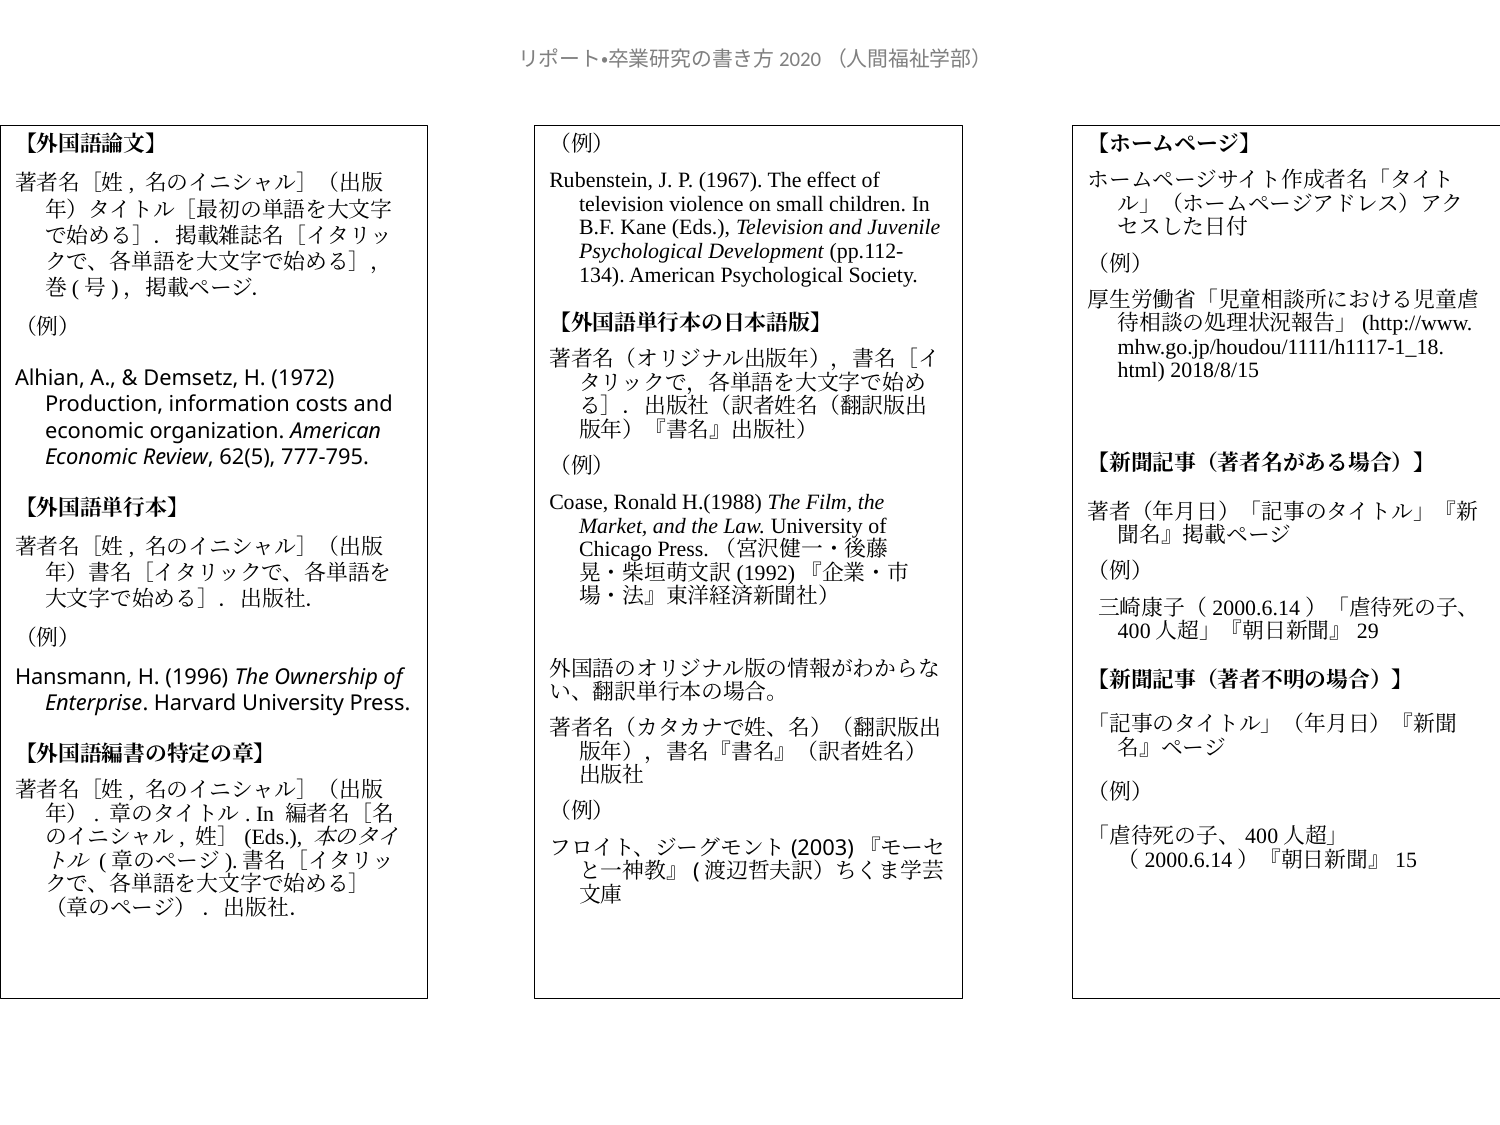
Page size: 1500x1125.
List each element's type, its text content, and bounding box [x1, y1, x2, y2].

list 【外国語論文】 著者名［姓, 名のイニシャル］（出版年）タイトル［最初の単語を大文字で始める］．掲載雑誌名［イタリックで、各単語を大文字で始める］，巻(号)，掲載ページ． （例） Alhian, A., & Demsetz, H. (1972) Production, information costs and economic organization. American Economic Review, 62(5), 777-795. 【外国語単行本】 著者名［姓, 名のイニシャル］（出版年）書名［イタリックで、各単語を大文字で始める］．出版社． （例） Hansmann, H. (1996) The Ownership of Enterprise. Harvard University Press. 【外国語編書の特定の章】 著者名［姓, 名のイニシャル］（出版年）. 章のタイトル. In 編者名［名のイニシャル, 姓］(Eds.), 本のタイトル (章のページ).書名［イタリックで、各単語を大文字で始める］（章のページ） ．出版社． [0, 125, 428, 998]
text_box リポート・卒業研究の書き方2020（人間福祉学部） [391, 27, 1119, 88]
text_box （例） Rubenstein, J. P. (1967). The effect of television violence on small children. In B.F. Kane (Eds.), Television and Juvenile Psychological Development (pp.112-134). American Psychological Society. 【外国語単行本の日本語版】 著者名（オリジナル出版年），書名［イタリックで，各単語を大文字で始める］．出版社（訳者姓名（翻訳版出版年）『書名』出版社） （例） Coase, Ronald H.(1988) The Film, the Market, and the Law. University of Chicago Press.（宮沢健一・後藤 晃・柴垣萌文訳(1992)『企業・市場・法』東洋経済新聞社） 外国語のオリジナル版の情報がわからない、翻訳単行本の場合。 著者名（カタカナで姓、名）（翻訳版出版年），書名『書名』（訳者姓名）出版社 （例） フロイト、ジーグモント(2003)『モーセと一神教』(渡辺哲夫訳）ちくま学芸文庫 [534, 125, 962, 998]
list 【ホームページ】 ホームページサイト作成者名「タイトル」（ホームページアドレス）アクセスした日付 （例） 厚生労働省「児童相談所における児童虐待相談の処理状況報告」(http://www. mhw.go.jp/houdou/1111/h1117-1_18. html) 2018/8/15 【新聞記事（著者名がある場合）】 著者（年月日）「記事のタイトル」『新聞名』掲載ページ （例） 三崎康子（2000.6.14）「虐待死の子、400人超」『朝日新聞』29 【新聞記事（著者不明の場合）】 「記事のタイトル」（年月日）『新聞名』ページ （例） 「虐待死の子、400人超」（2000.6.14）『朝日新聞』15 [1072, 125, 1500, 998]
